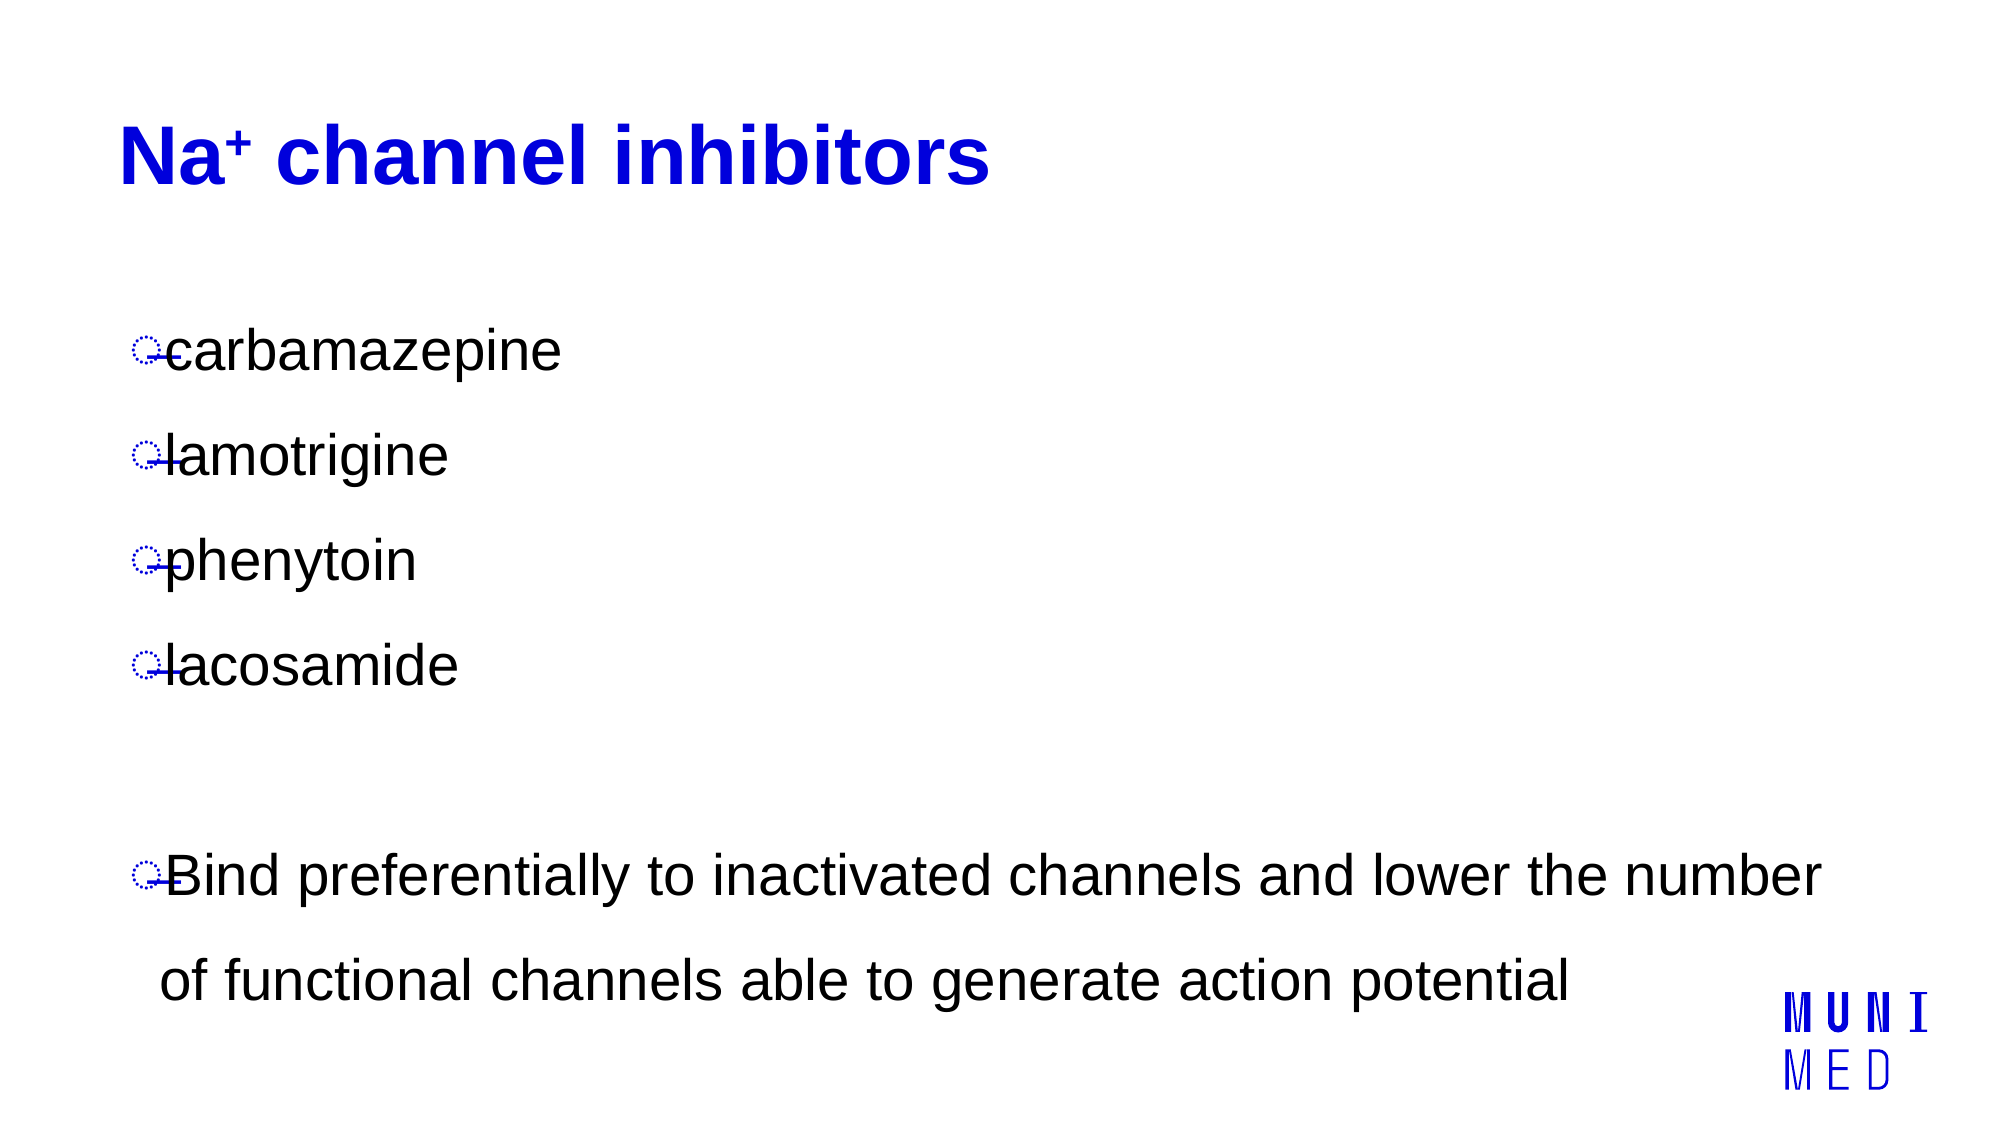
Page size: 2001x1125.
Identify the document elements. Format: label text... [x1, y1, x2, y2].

title Na+ channel inhibitors [118, 118, 1883, 193]
list carbamazepine lamotrigine phenytoin lacosamide Bind preferentially to inactivated channels and lower the number of functional channels able to generate action potential [118, 277, 1883, 957]
